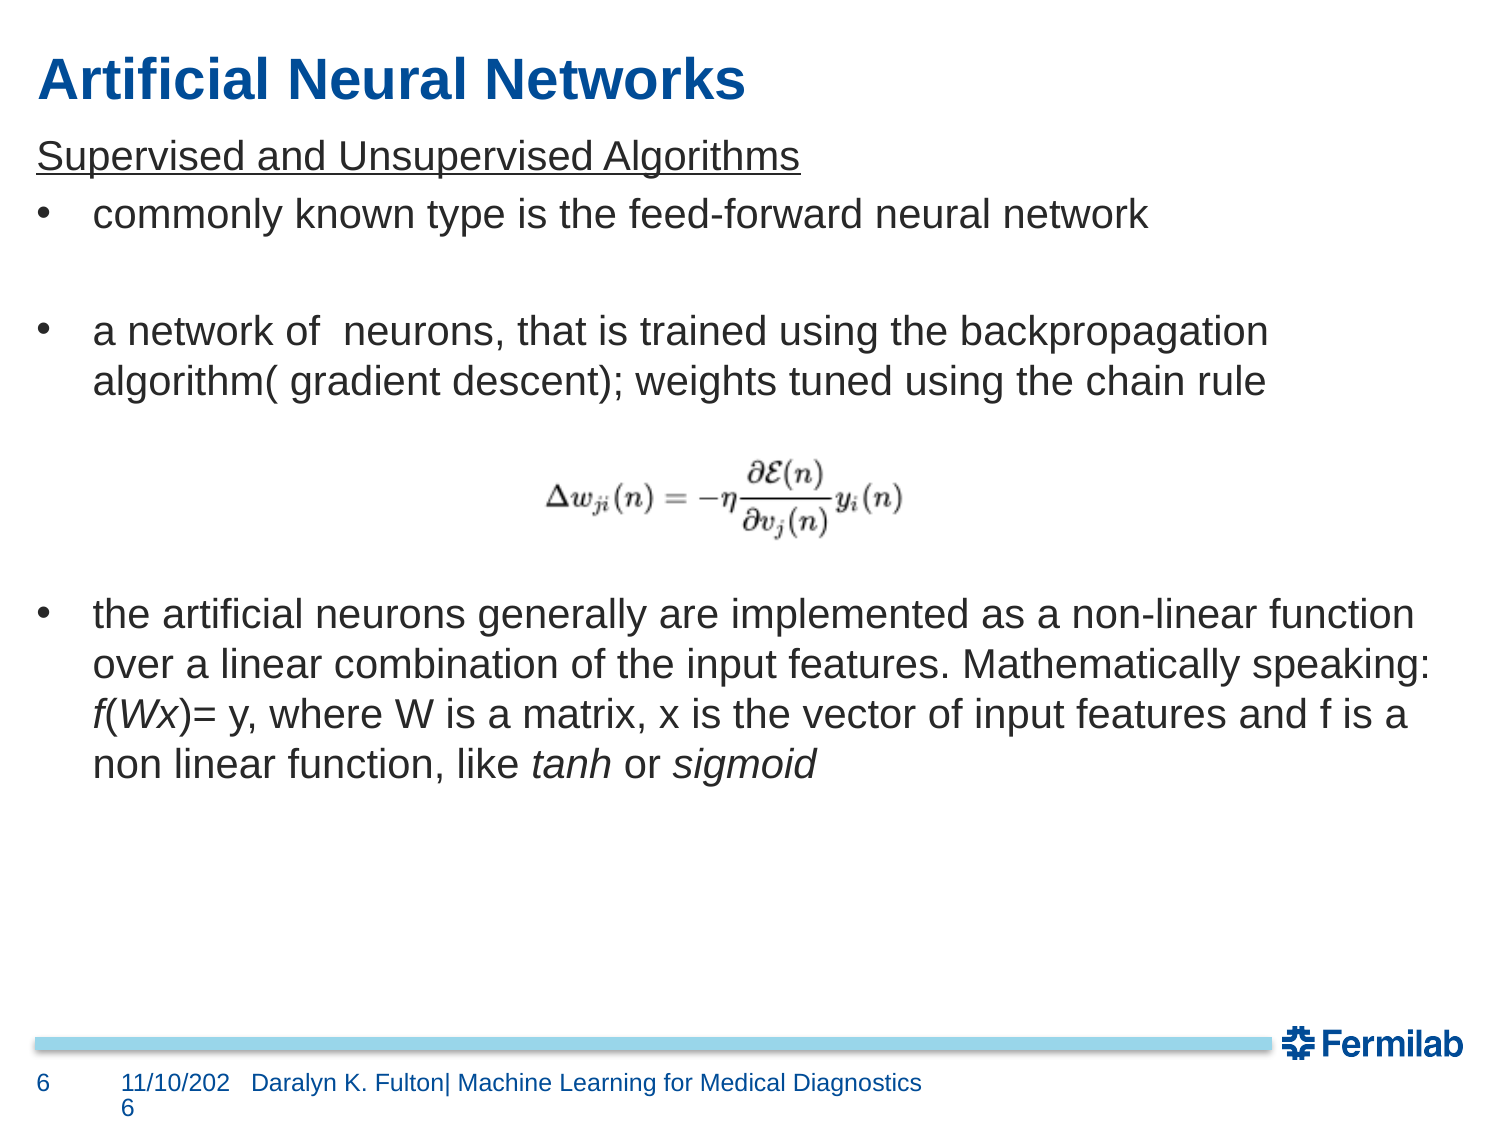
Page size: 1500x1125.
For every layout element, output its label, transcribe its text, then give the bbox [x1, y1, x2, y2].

title Artificial Neural Networks [37, 41, 1463, 112]
list Supervised and Unsupervised Algorithms commonly known type is the feed-forward neural network a network of neurons, that is trained using the backpropagation algorithm( gradient descent); weights tuned using the chain rule the artificial neurons generally are implemented as a non-linear function over a linear combination of the input features. Mathematically speaking: f(Wx)= y, where W is a matrix, x is the vector of input features and f is a non linear function, like tanh or sigmoid [36, 128, 1443, 930]
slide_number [120, 1066, 232, 1107]
picture [1282, 1026, 1463, 1060]
slide_number 6 [36, 1066, 105, 1106]
picture [501, 440, 930, 556]
footer Daralyn K. Fulton| Machine Learning for Medical Diagnostics [251, 1066, 1277, 1107]
